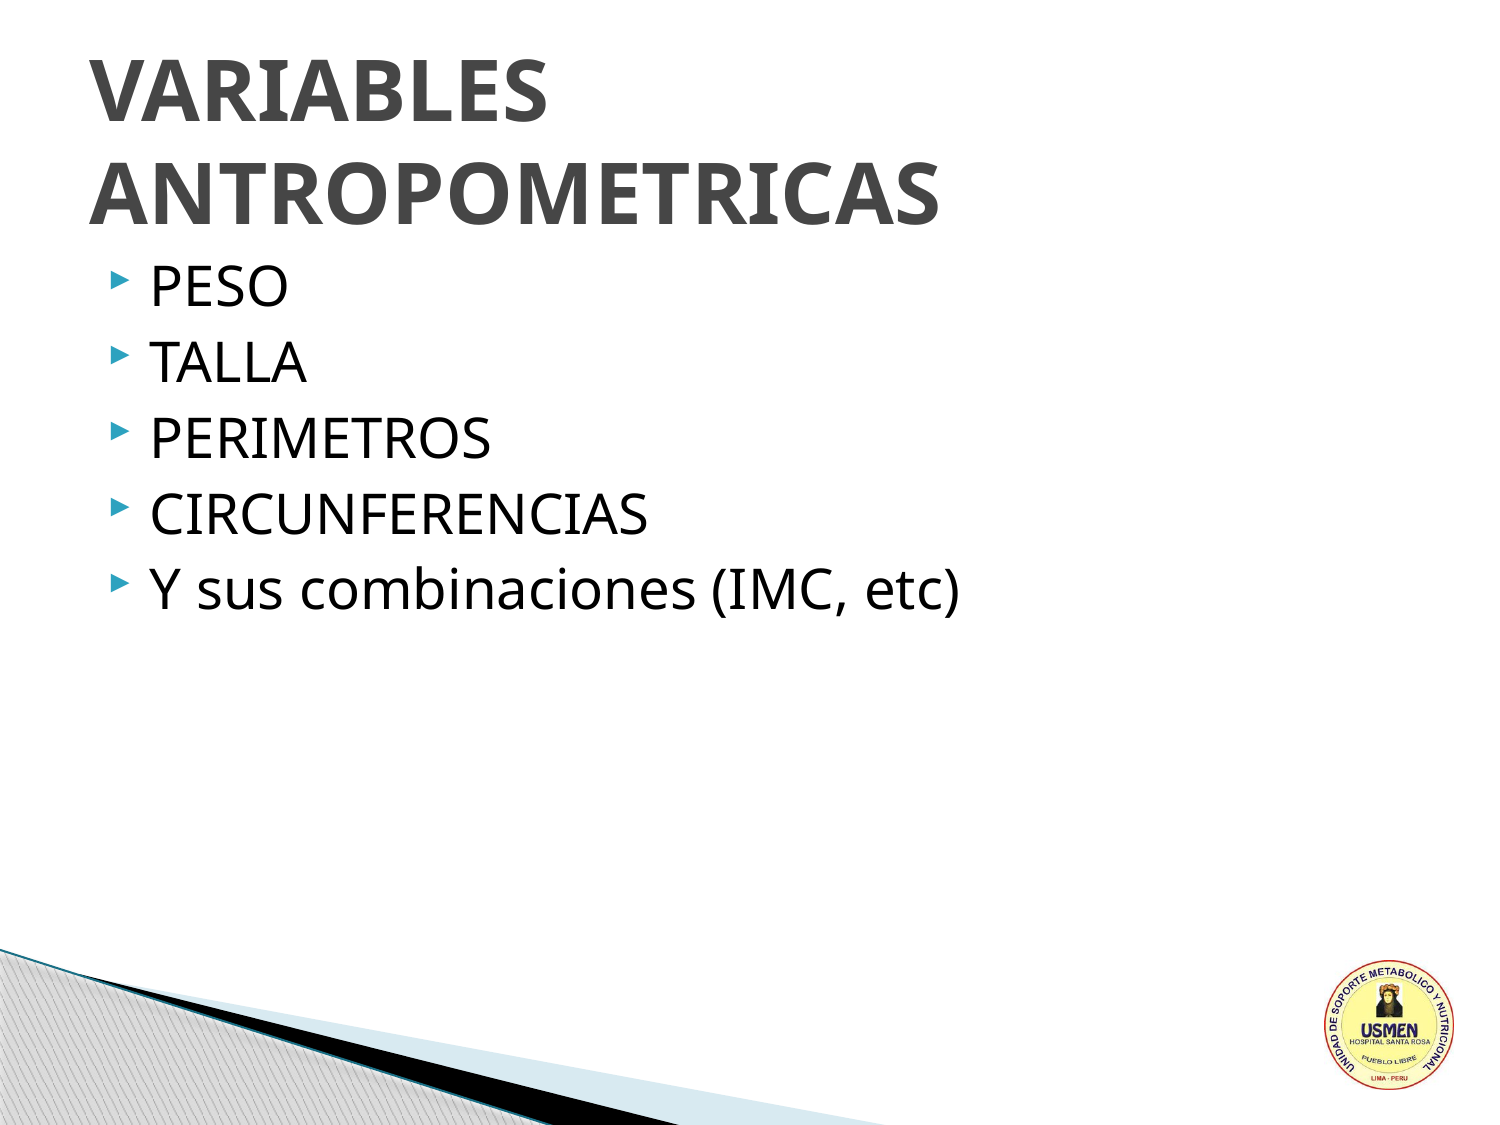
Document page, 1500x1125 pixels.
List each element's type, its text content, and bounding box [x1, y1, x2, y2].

title VARIABLES ANTROPOMETRICAS [75, 45, 1425, 233]
list PESO TALLA PERIMETROS CIRCUNFERENCIAS Y sus combinaciones (IMC, etc) [75, 243, 1425, 986]
picture [1323, 960, 1454, 1091]
